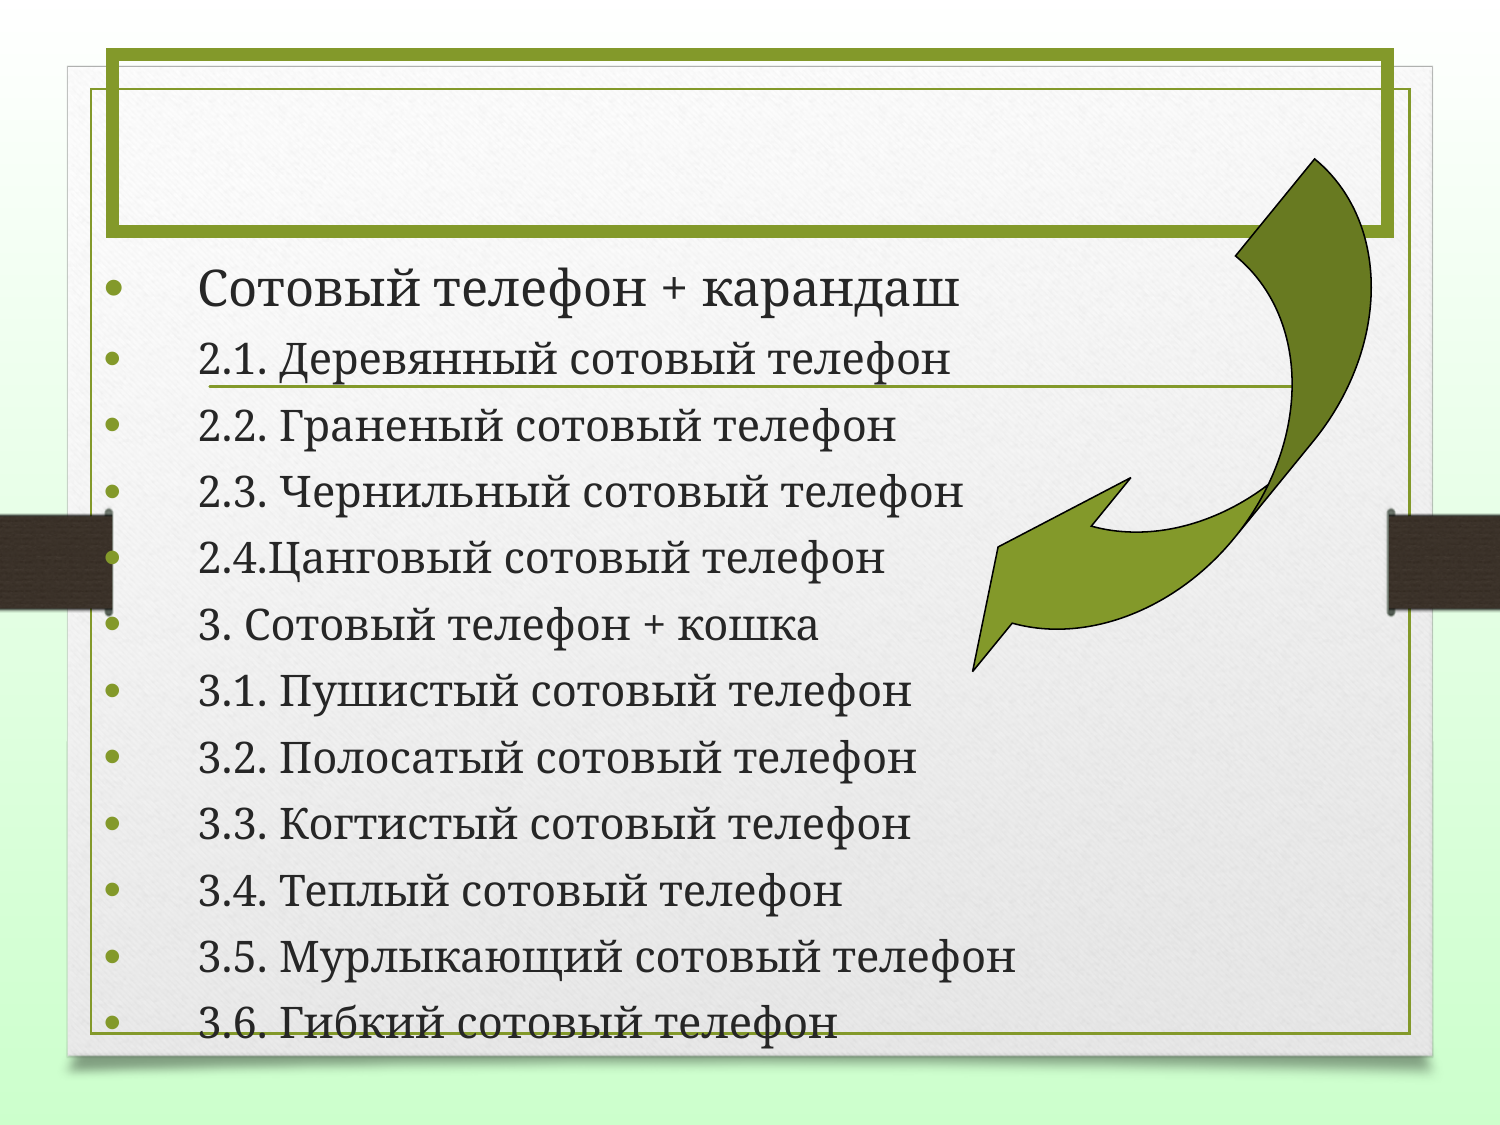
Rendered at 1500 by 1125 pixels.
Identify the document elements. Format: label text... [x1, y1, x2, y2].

list Сотовый телефон + карандаш 2.1. Деревянный сотовый телефон 2.2. Граненый сотовый телефон 2.3. Чернильный сотовый телефон 2.4.Цанговый сотовый телефон 3. Сотовый телефон + кошка 3.1. Пушистый сотовый телефон 3.2. Полосатый сотовый телефон 3.3. Когтистый сотовый телефон 3.4. Теплый сотовый телефон 3.5. Мурлыкающий сотовый телефон 3.6. Гибкий сотовый телефон [88, 255, 1459, 1060]
text_box [972, 158, 1372, 672]
picture [0, 0, 1500, 1125]
text_box [112, 54, 1388, 232]
